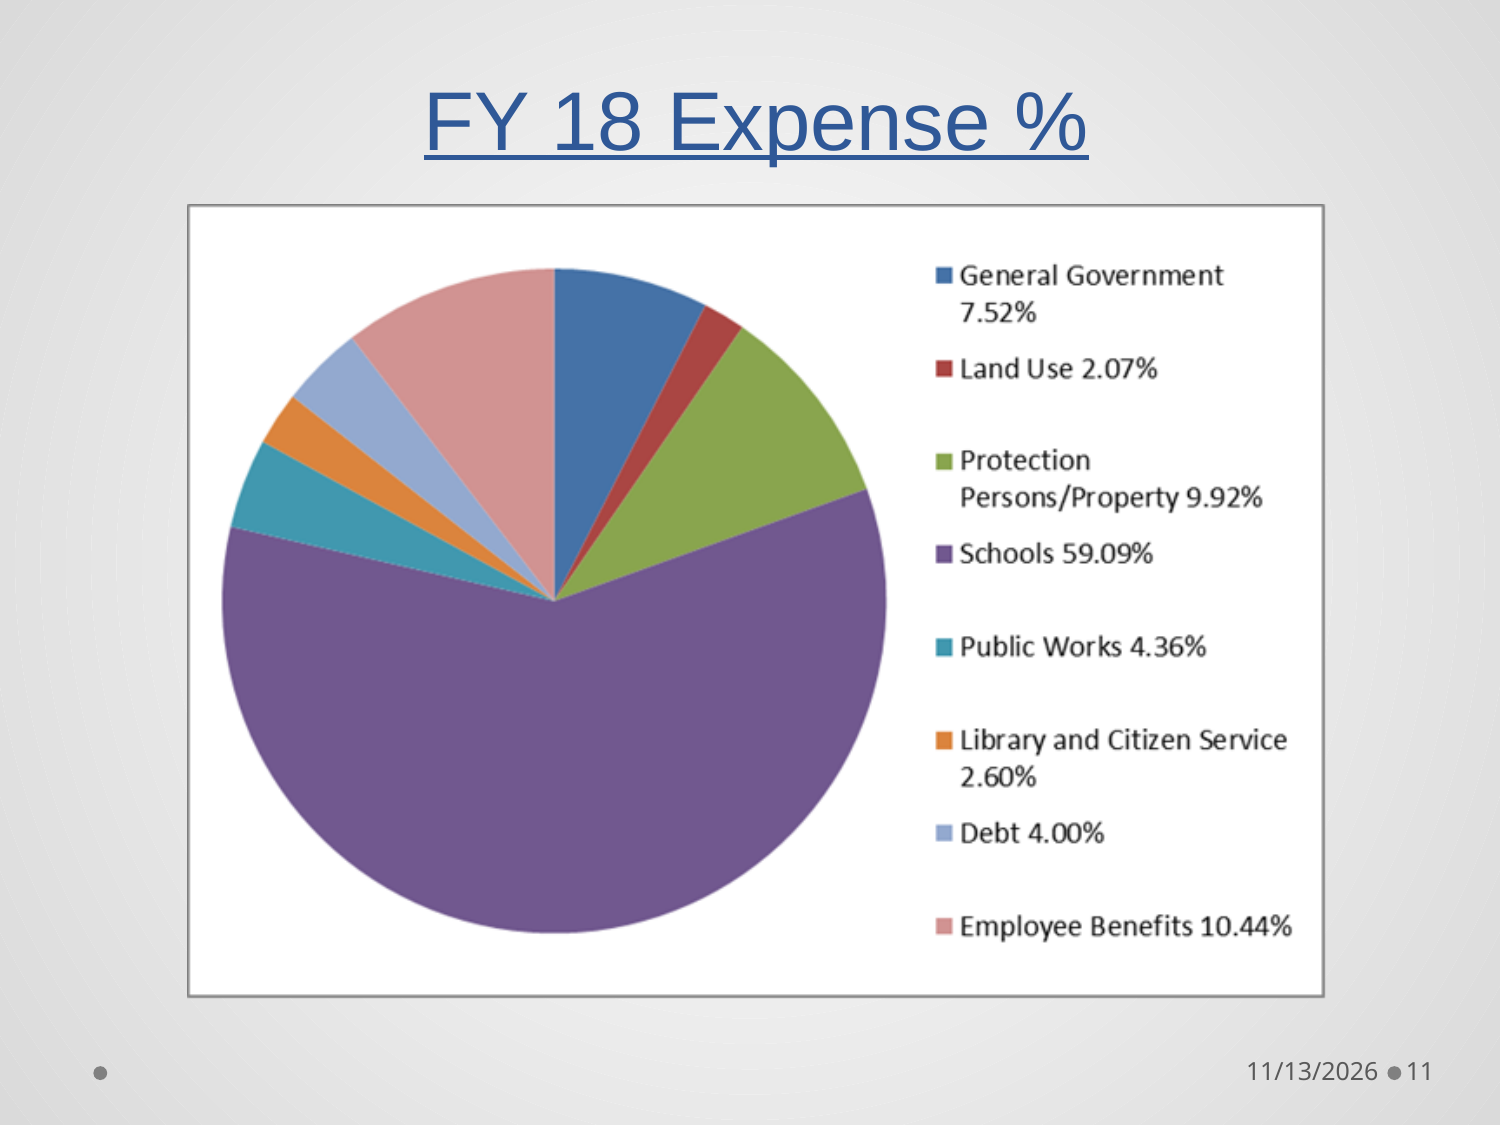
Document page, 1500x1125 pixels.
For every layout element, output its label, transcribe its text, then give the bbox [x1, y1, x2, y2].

title FY 18 Expense % [0, 0, 1500, 175]
slide_number 11 [1401, 1042, 1494, 1103]
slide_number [1043, 1042, 1386, 1103]
picture [187, 204, 1327, 1001]
